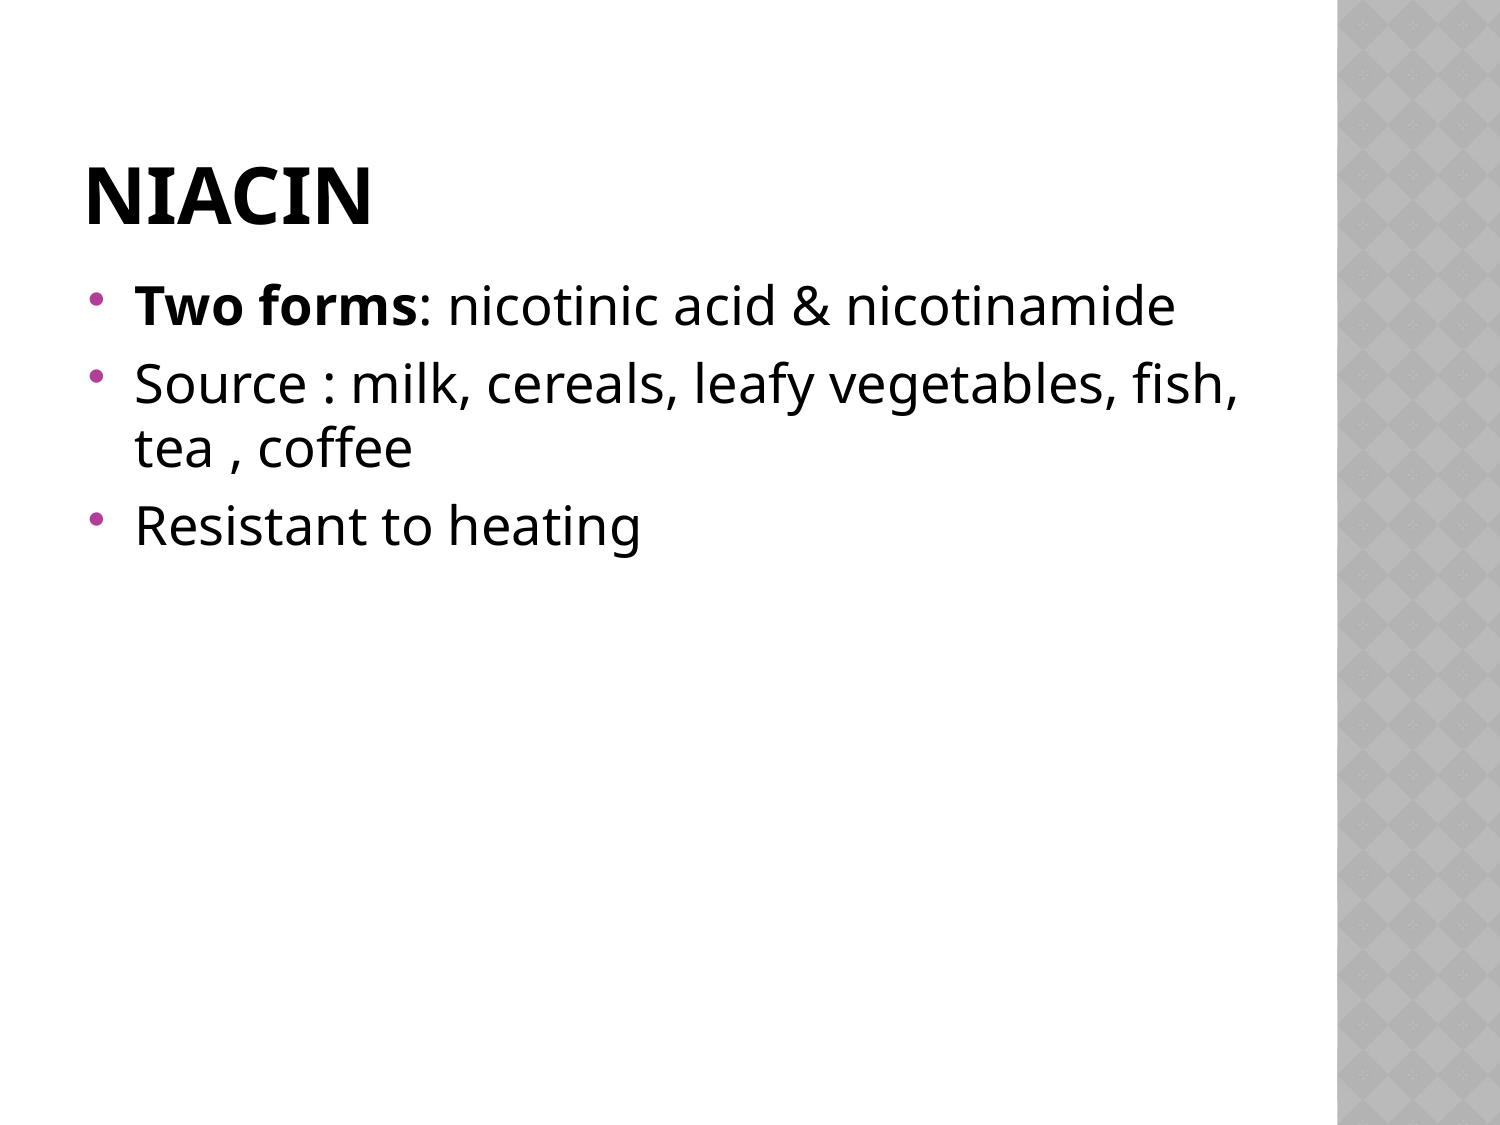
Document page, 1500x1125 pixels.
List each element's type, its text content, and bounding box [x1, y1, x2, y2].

list Two forms: nicotinic acid & nicotinamide Source : milk, cereals, leafy vegetables, fish, tea , coffee Resistant to heating [75, 264, 1263, 1059]
title NIACIN [75, 52, 1263, 240]
